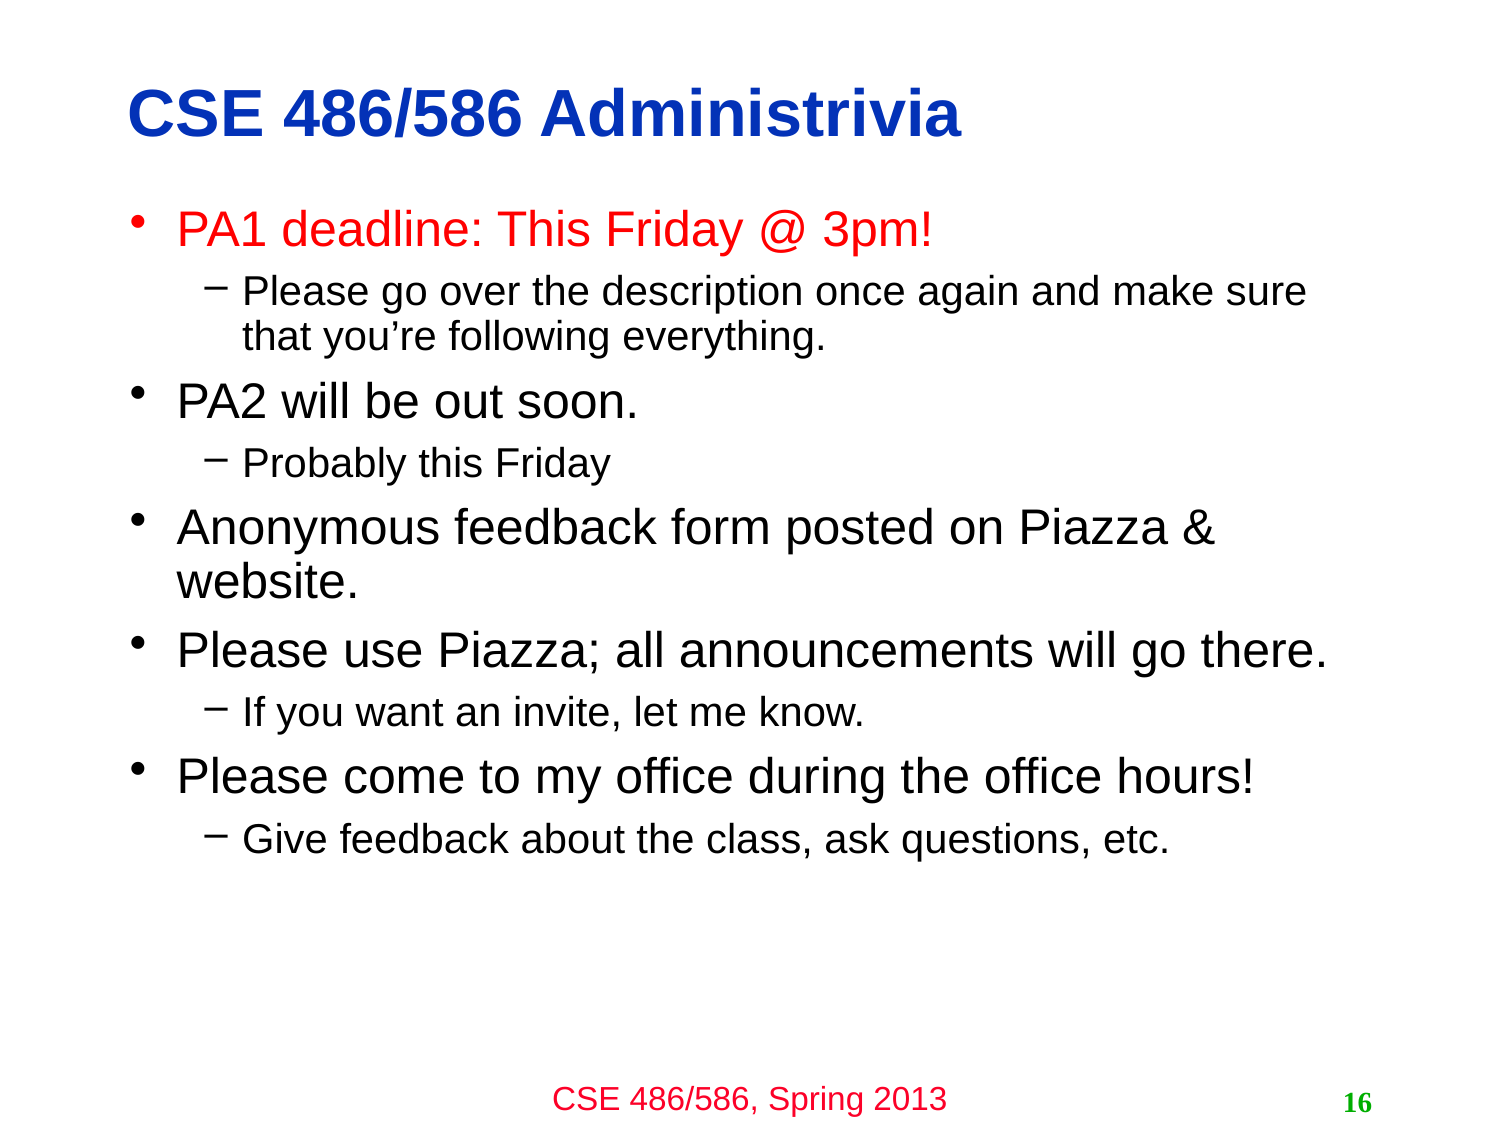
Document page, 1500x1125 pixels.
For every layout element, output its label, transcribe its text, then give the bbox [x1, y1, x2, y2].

list PA1 deadline: This Friday @ 3pm! Please go over the description once again and make sure that you’re following everything. PA2 will be out soon. Probably this Friday Anonymous feedback form posted on Piazza & website. Please use Piazza; all announcements will go there. If you want an invite, let me know. Please come to my office during the office hours! Give feedback about the class, ask questions, etc. [114, 195, 1376, 1005]
slide_number 16 [1074, 1076, 1388, 1125]
title CSE 486/586 Administrivia [112, 53, 1310, 176]
